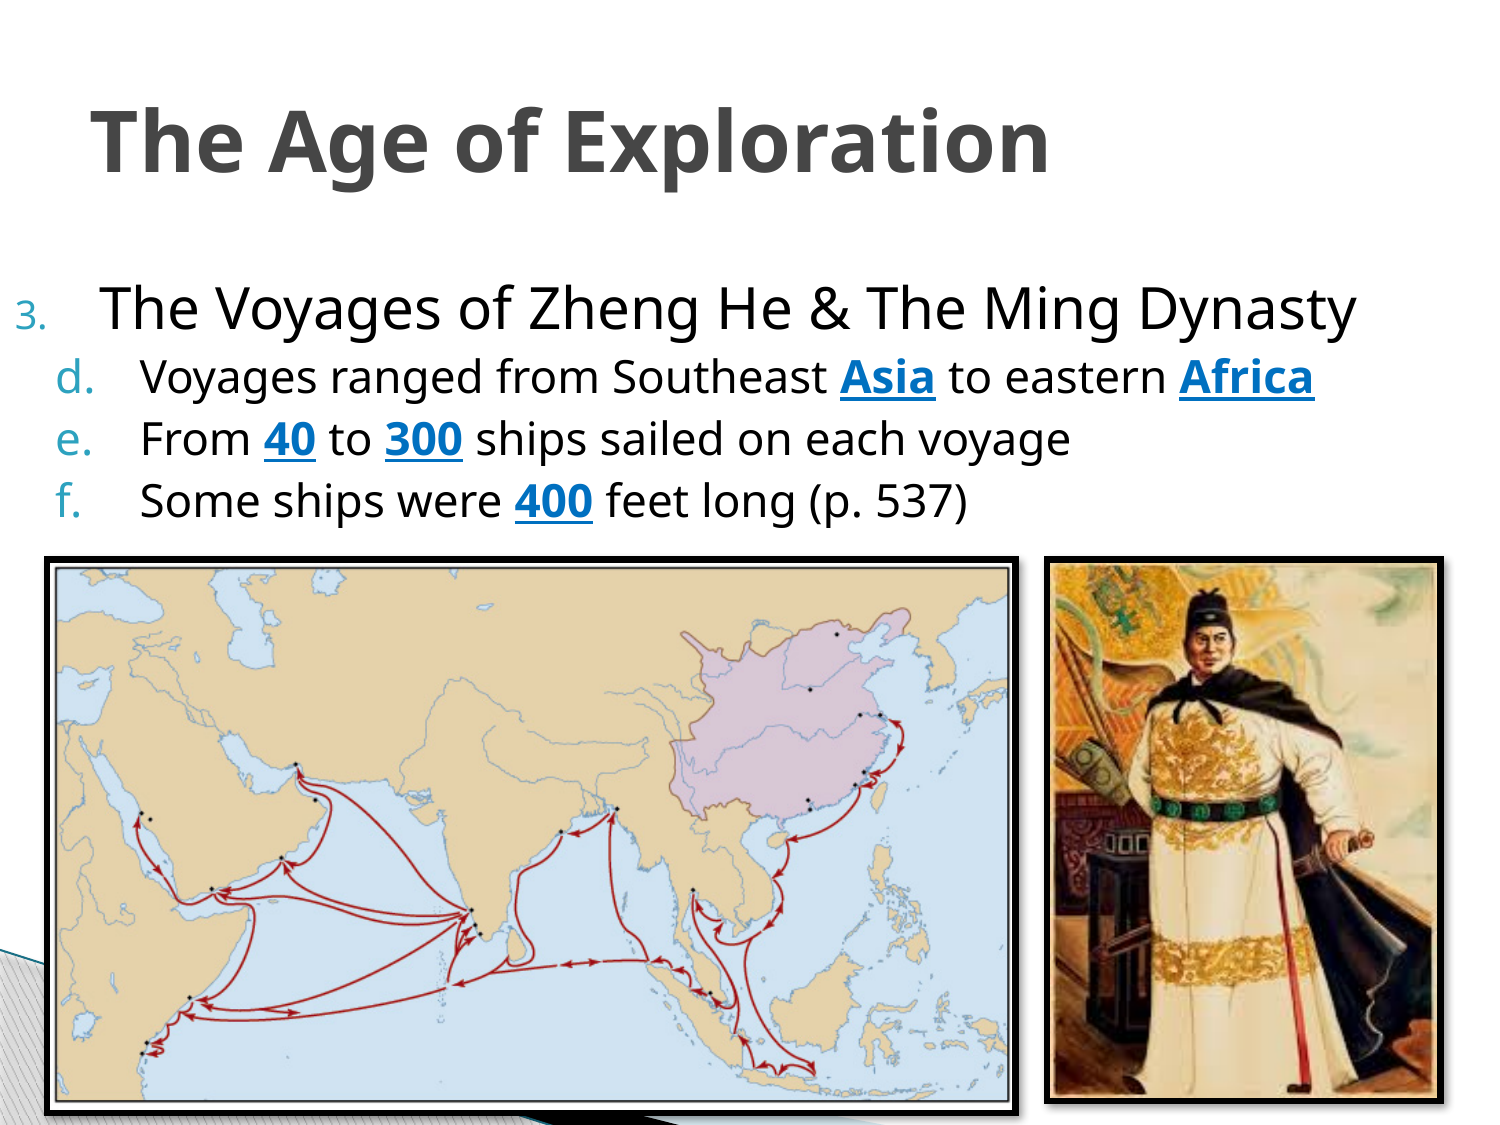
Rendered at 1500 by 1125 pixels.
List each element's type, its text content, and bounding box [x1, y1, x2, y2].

picture [49, 562, 1013, 1110]
title The Age of Exploration [75, 45, 1425, 233]
list The Voyages of Zheng He & The Ming Dynasty Voyages ranged from Southeast Asia to eastern Africa From 40 to 300 ships sailed on each voyage Some ships were 400 feet long (p. 537) [0, 264, 1500, 1059]
picture [1049, 562, 1438, 1099]
